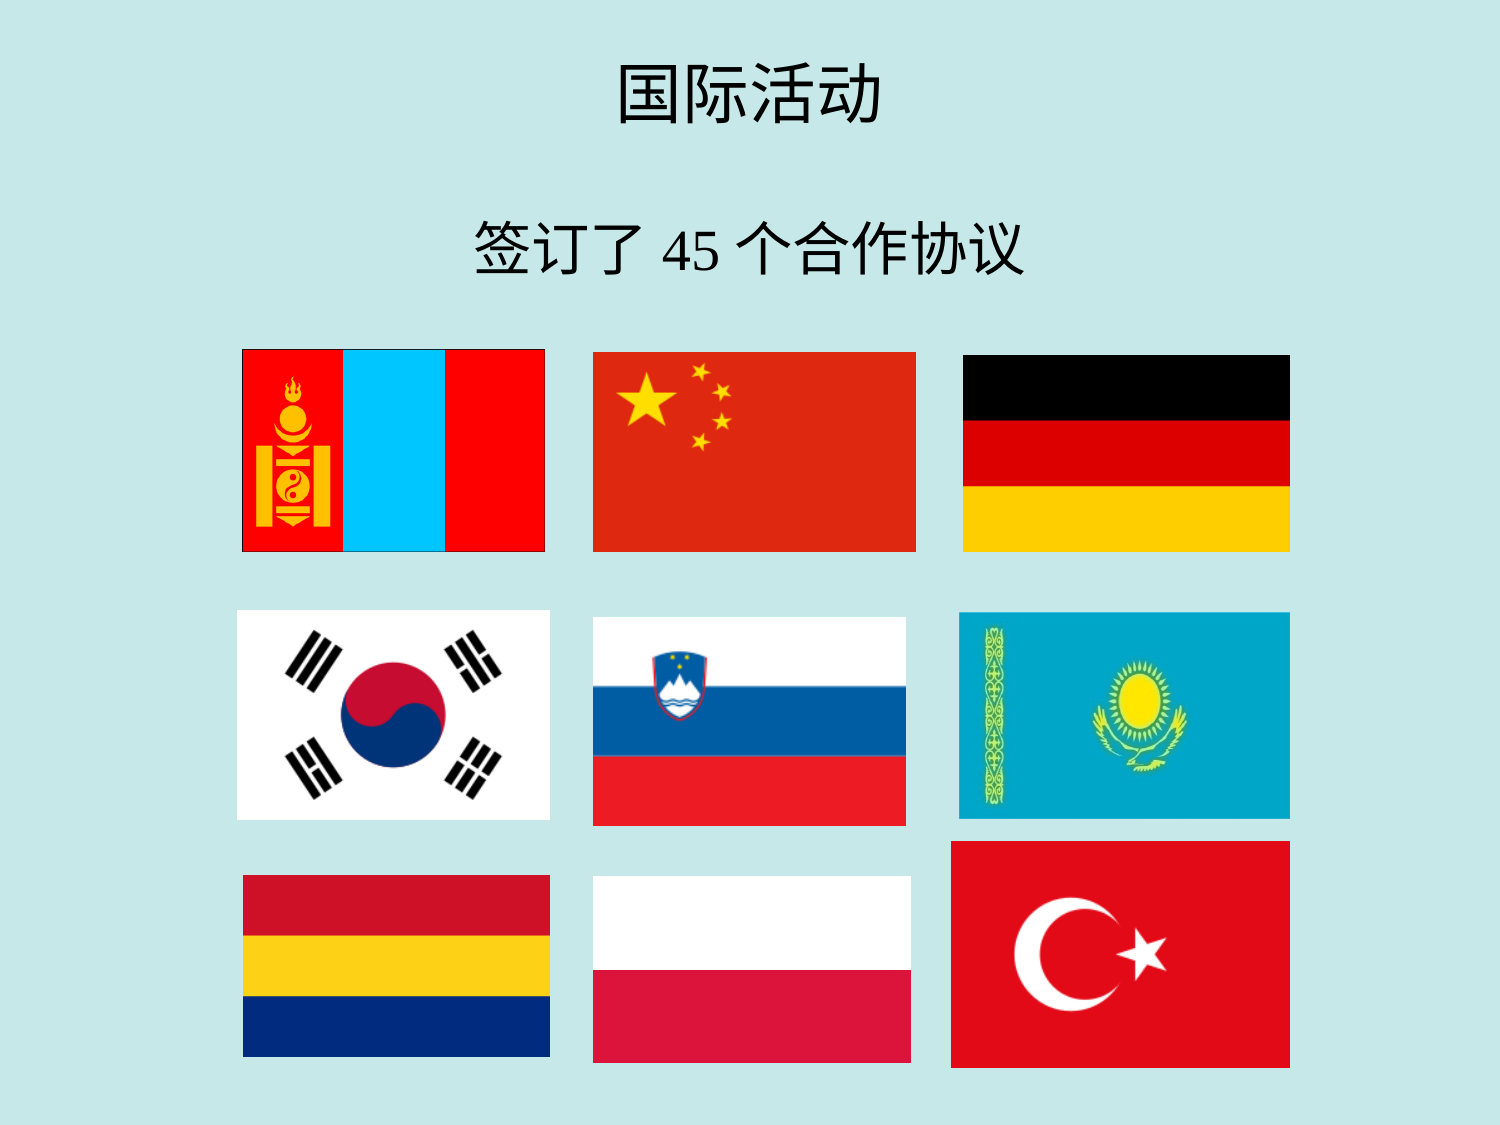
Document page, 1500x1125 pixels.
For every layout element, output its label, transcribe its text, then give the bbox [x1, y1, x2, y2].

text_box 国际活动 签订了45个合作协议 [458, 44, 1041, 290]
picture [446, 349, 545, 552]
picture [962, 355, 1290, 552]
picture [592, 617, 906, 826]
picture [592, 352, 917, 552]
picture [592, 875, 911, 1063]
picture [950, 841, 1290, 1068]
picture [243, 875, 550, 1057]
picture [236, 610, 550, 820]
picture [241, 349, 342, 552]
picture [959, 611, 1290, 819]
